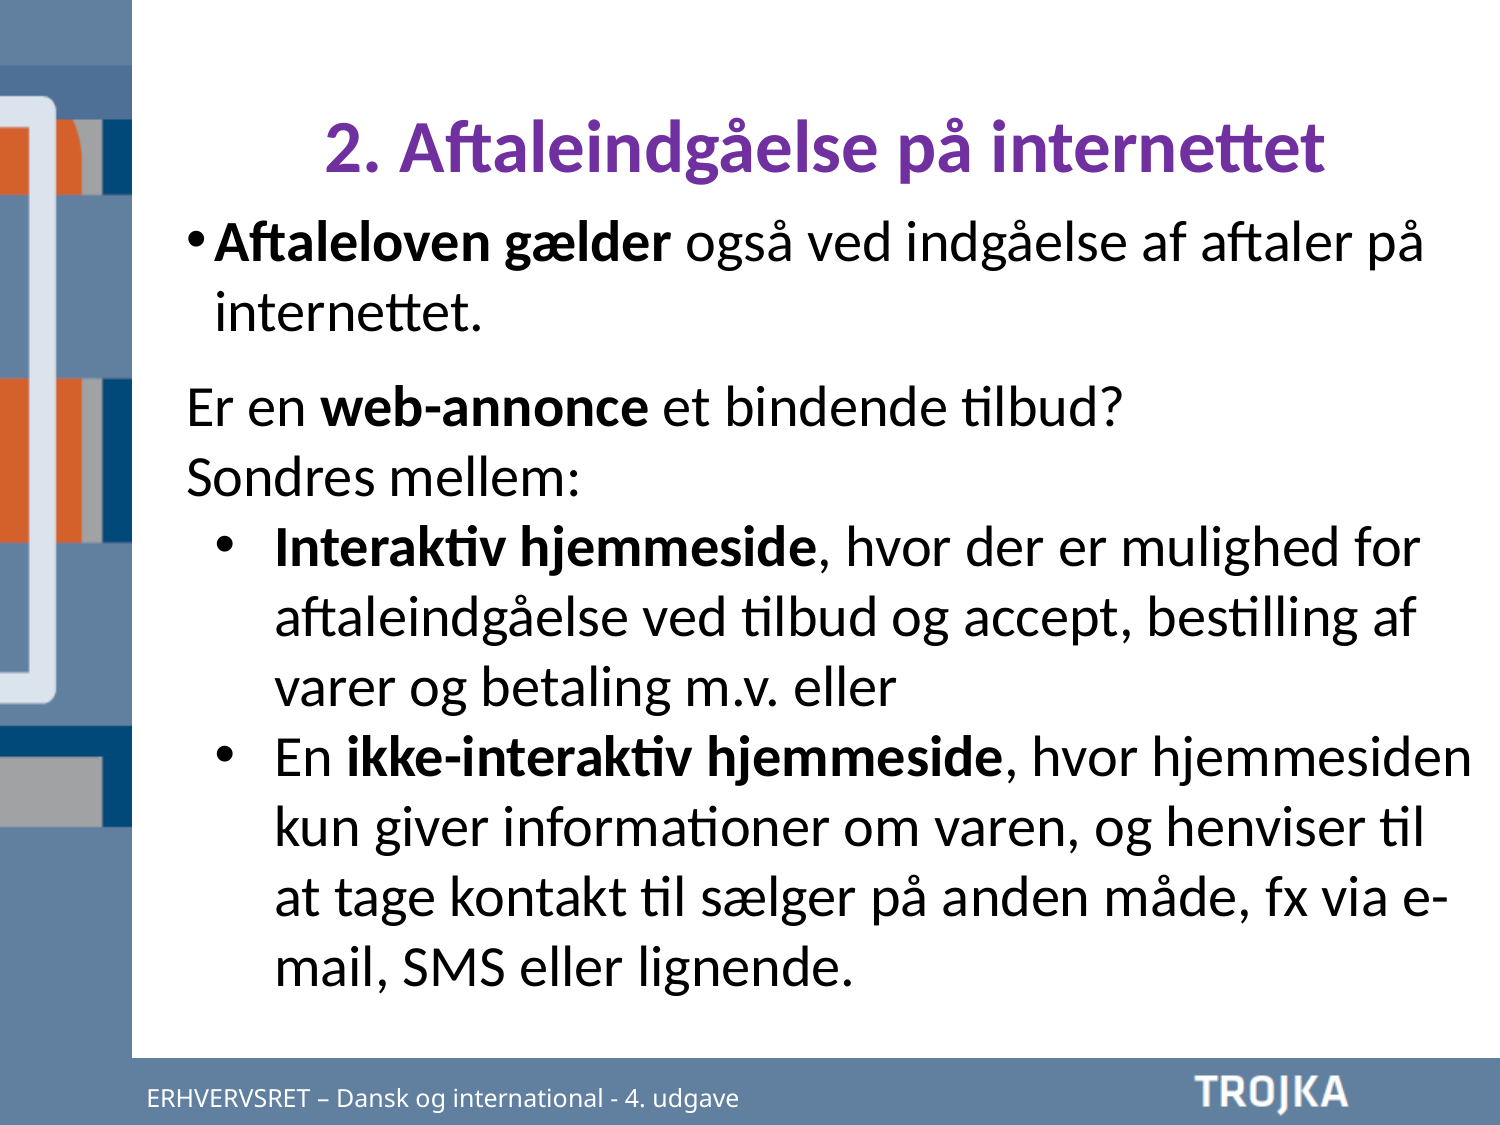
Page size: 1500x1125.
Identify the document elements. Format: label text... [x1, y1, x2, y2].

text_box Aftaleloven gælder også ved indgåelse af aftaler på internettet. Er en web-annonce et bindende tilbud? Sondres mellem: Interaktiv hjemmeside, hvor der er mulighed for aftaleindgåelse ved tilbud og accept, bestilling af varer og betaling m.v. eller En ikke-interaktiv hjemmeside, hvor hjemmesiden kun giver informationer om varen, og henviser til at tage kontakt til sælger på anden måde, fx via e-mail, SMS eller lignende. [171, 196, 1500, 1006]
picture [0, 0, 1500, 1125]
text_box 2. Aftaleindgåelse på internettet [135, 0, 1500, 195]
